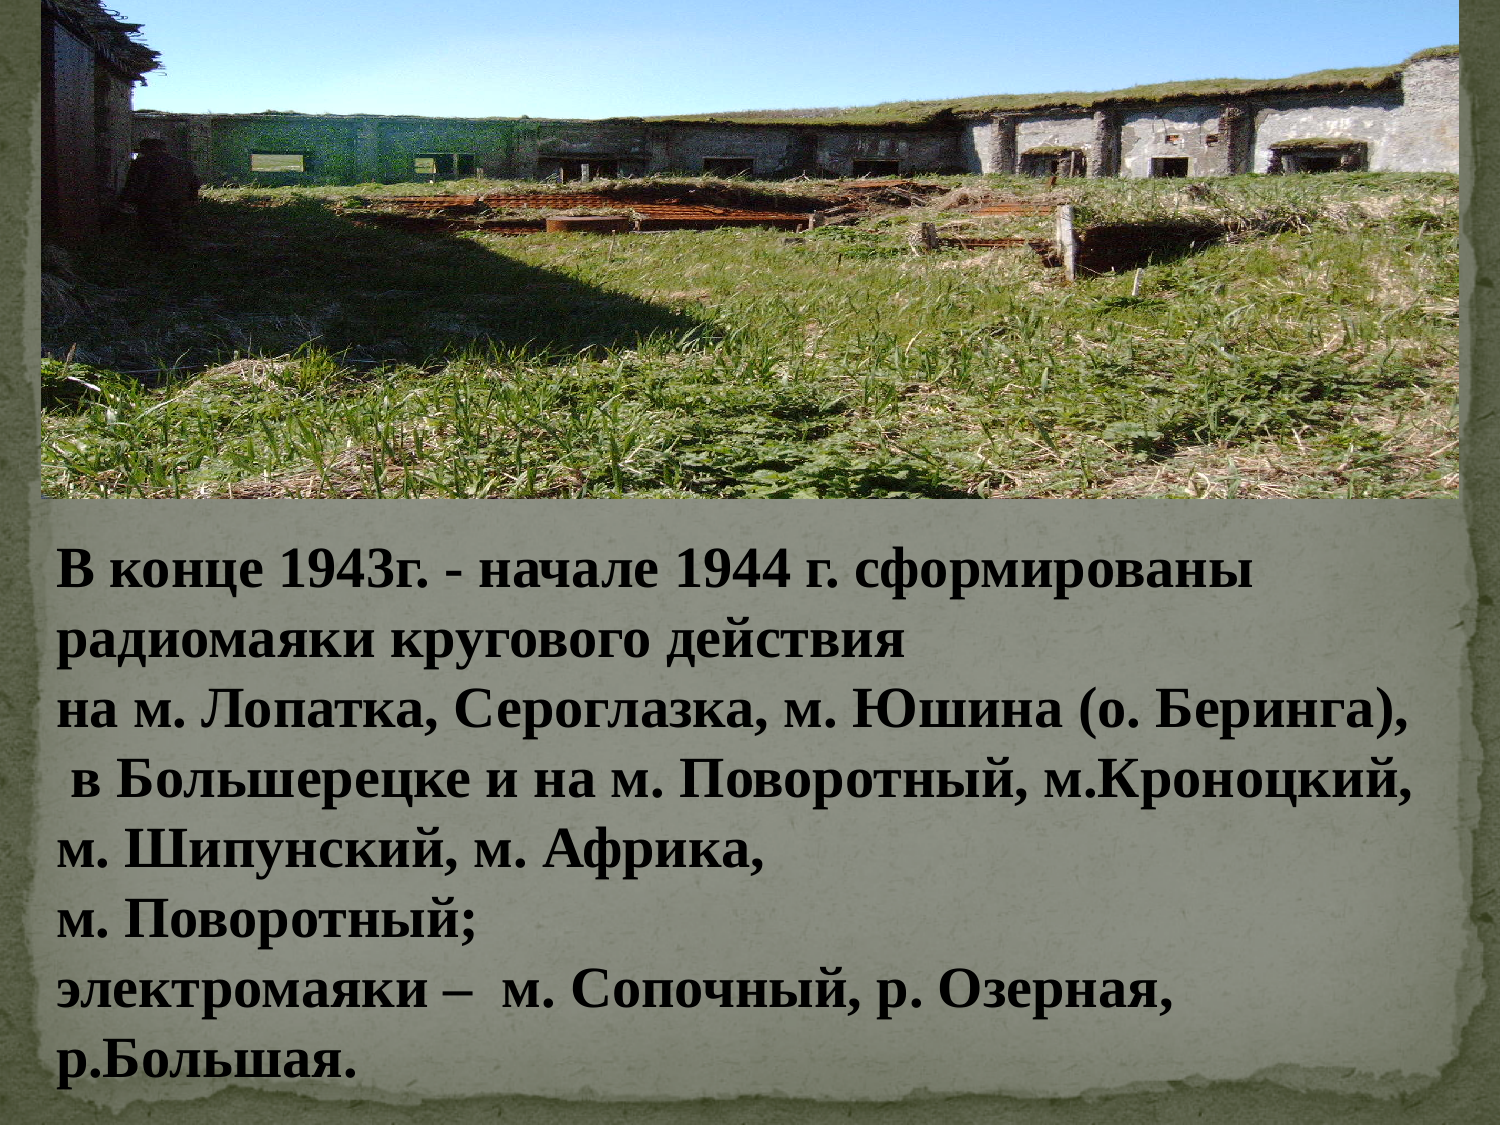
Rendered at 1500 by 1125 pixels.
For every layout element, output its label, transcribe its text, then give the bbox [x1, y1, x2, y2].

text_box В конце 1943г. - начале 1944 г. сформированы радиомаяки кругового действия на м. Лопатка, Сероглазка, м. Юшина (о. Беринга), в Большерецке и на м. Поворотный, м.Кроноцкий, м. Шипунский, м. Африка, м. Поворотный; электромаяки – м. Сопочный, р. Озерная, р.Большая. [41, 505, 1436, 1097]
picture [41, 0, 1459, 500]
